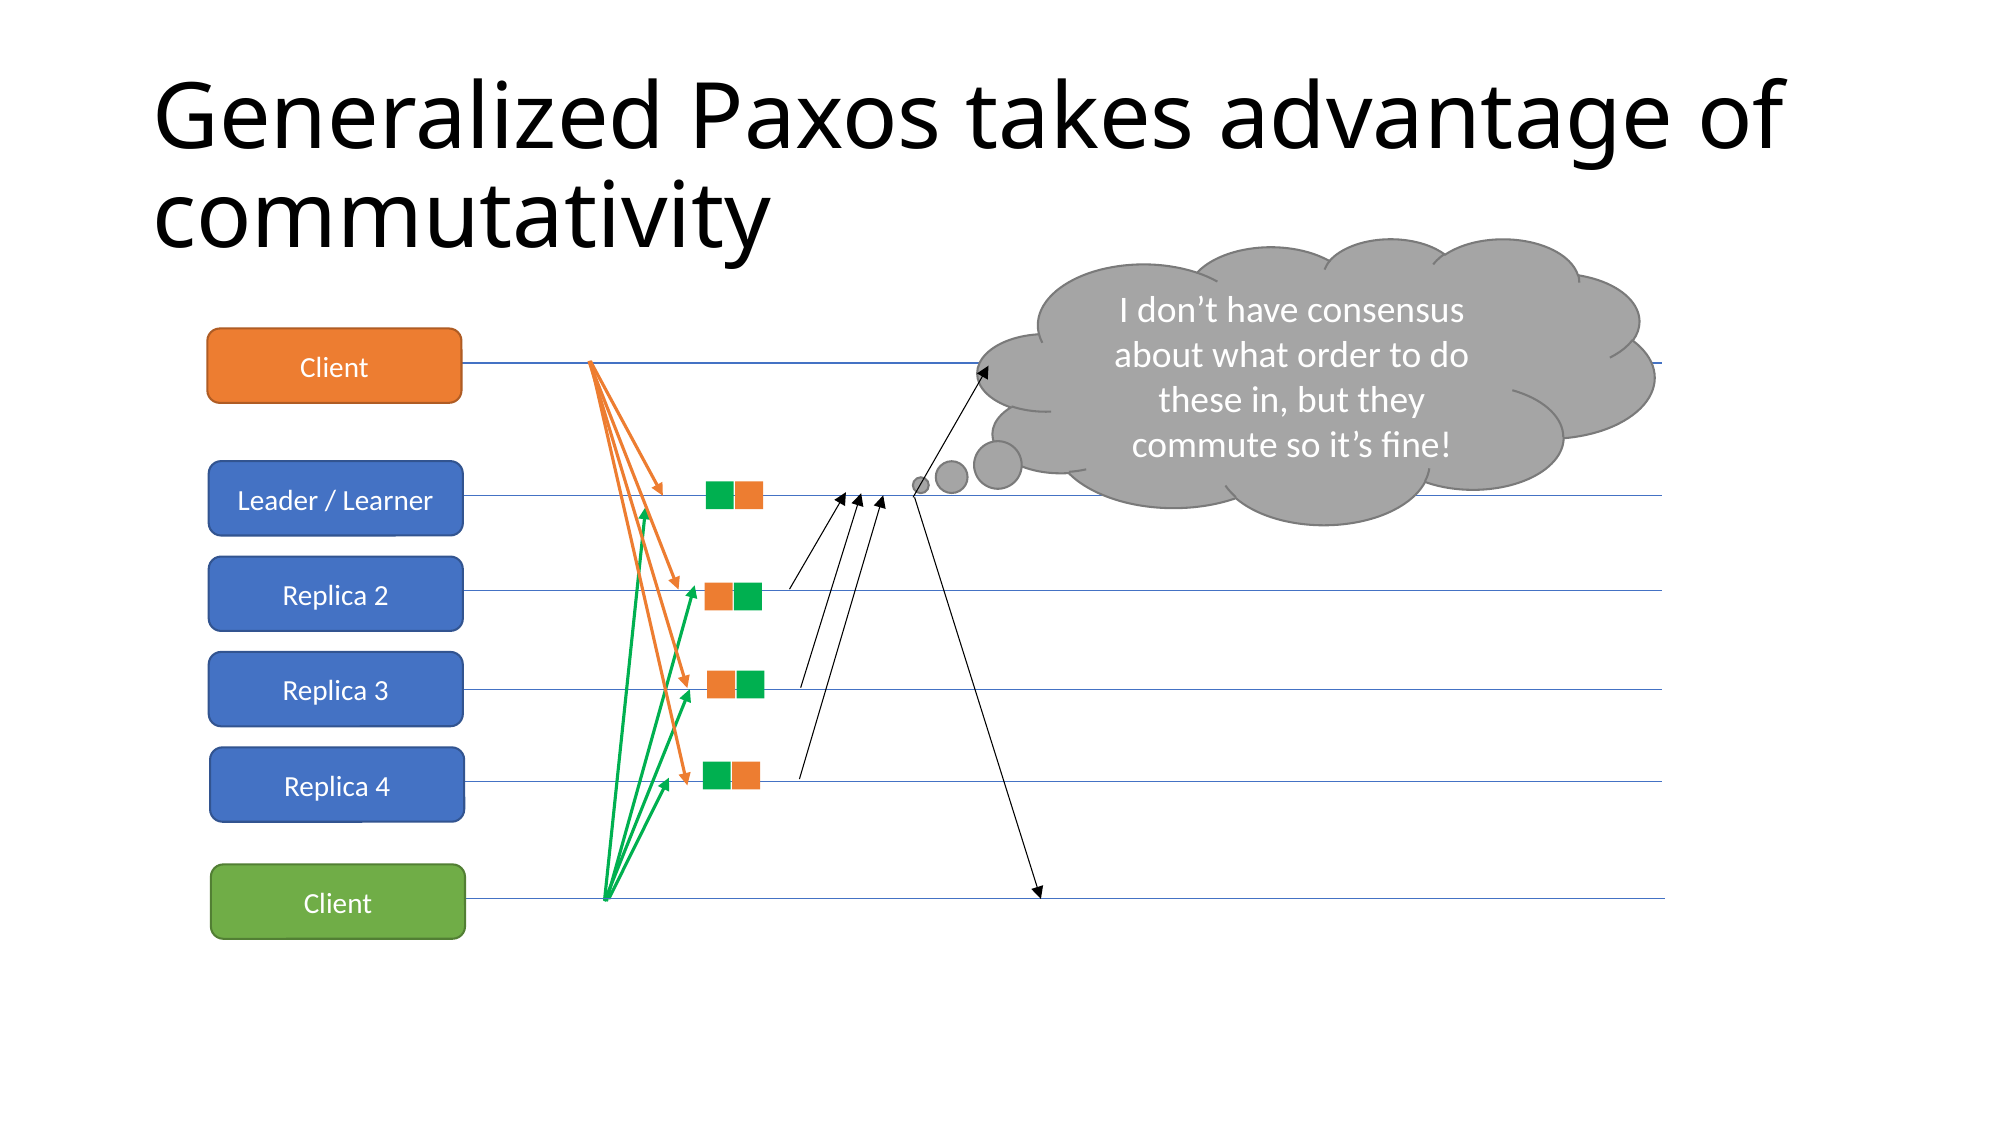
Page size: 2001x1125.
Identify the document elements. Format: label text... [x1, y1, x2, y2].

title Generalized Paxos takes advantage of commutativity [137, 59, 1863, 278]
text_box I don’t have consensus about what order to do these in, but they commute so it’s fine! [978, 238, 1653, 362]
text_box Replica 4 [209, 746, 466, 823]
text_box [702, 481, 765, 790]
text_box Client [206, 327, 463, 404]
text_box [588, 360, 688, 786]
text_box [789, 492, 884, 780]
text_box Replica 3 [207, 650, 464, 728]
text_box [210, 864, 1666, 939]
text_box Leader / Learner [207, 460, 464, 537]
text_box I don’t have consensus about what order to do these in, but they commute so it’s fine! [1102, 496, 1416, 527]
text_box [604, 506, 695, 864]
text_box Replica 2 [207, 555, 464, 632]
text_box I don’t have consensus about what order to do these in, but they commute so it’s fine! [977, 364, 1656, 495]
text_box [913, 365, 1041, 899]
